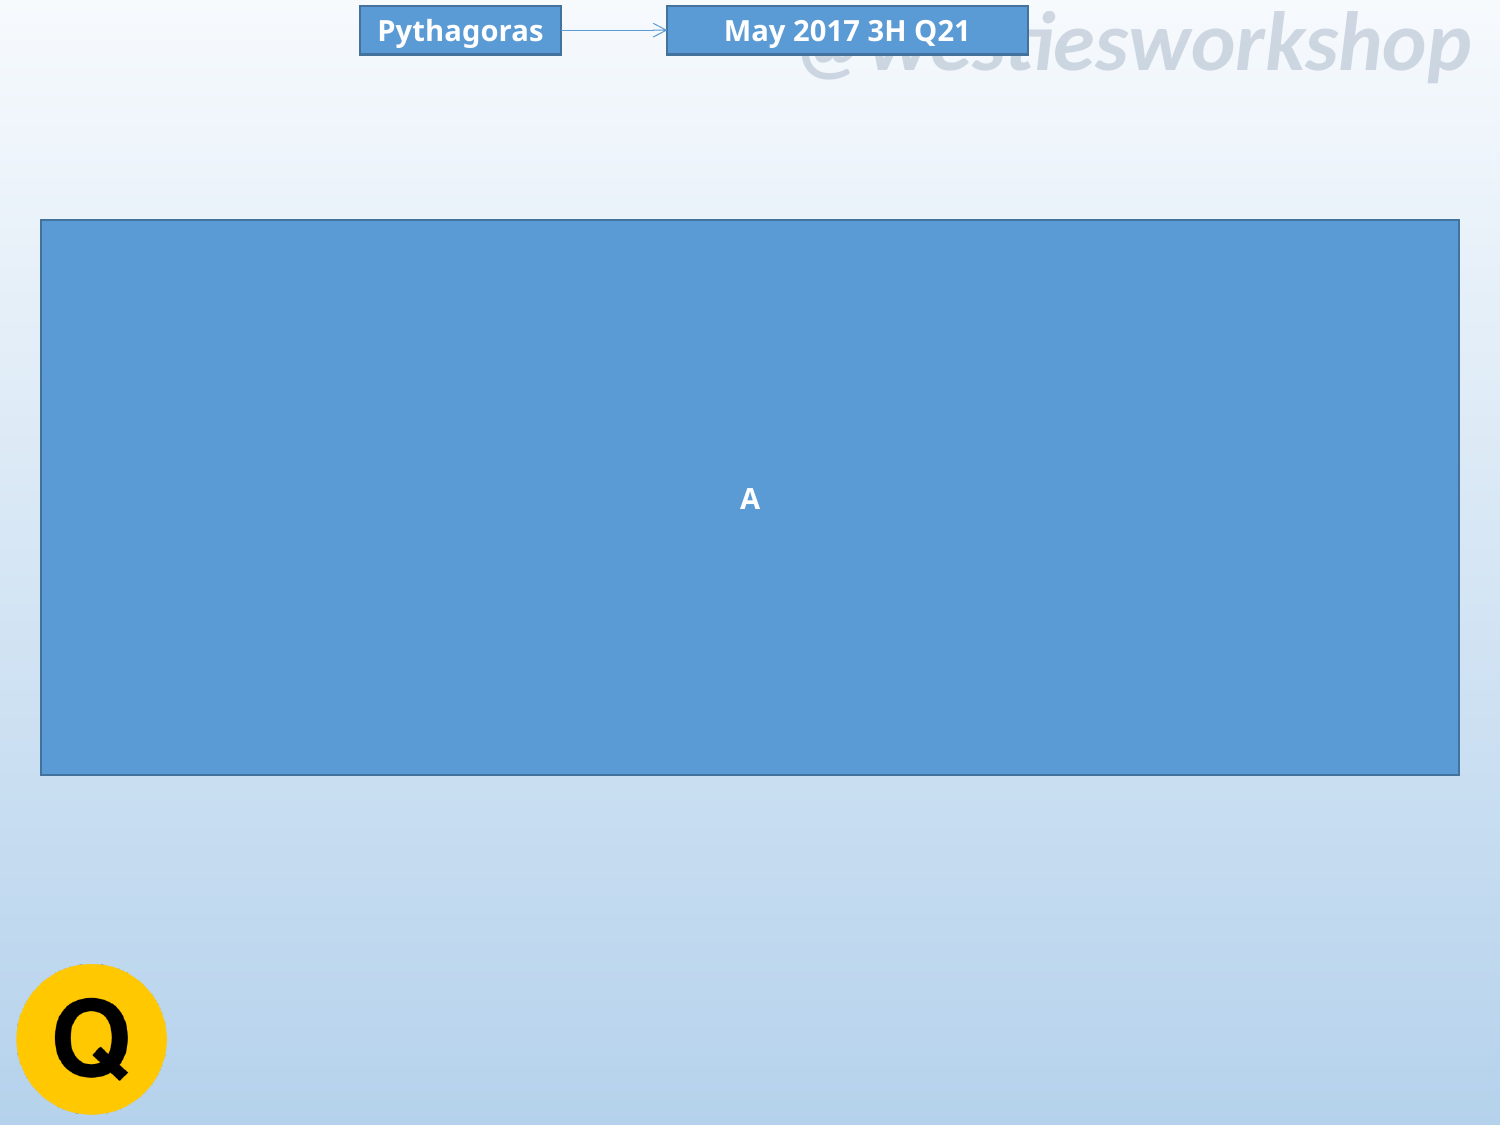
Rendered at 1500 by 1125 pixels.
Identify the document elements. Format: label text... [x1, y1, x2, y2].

picture [0, 940, 191, 1125]
picture [41, 219, 1459, 776]
text_box May 2017 3H Q21 [666, 5, 1029, 56]
text_box Pythagoras [359, 5, 562, 56]
